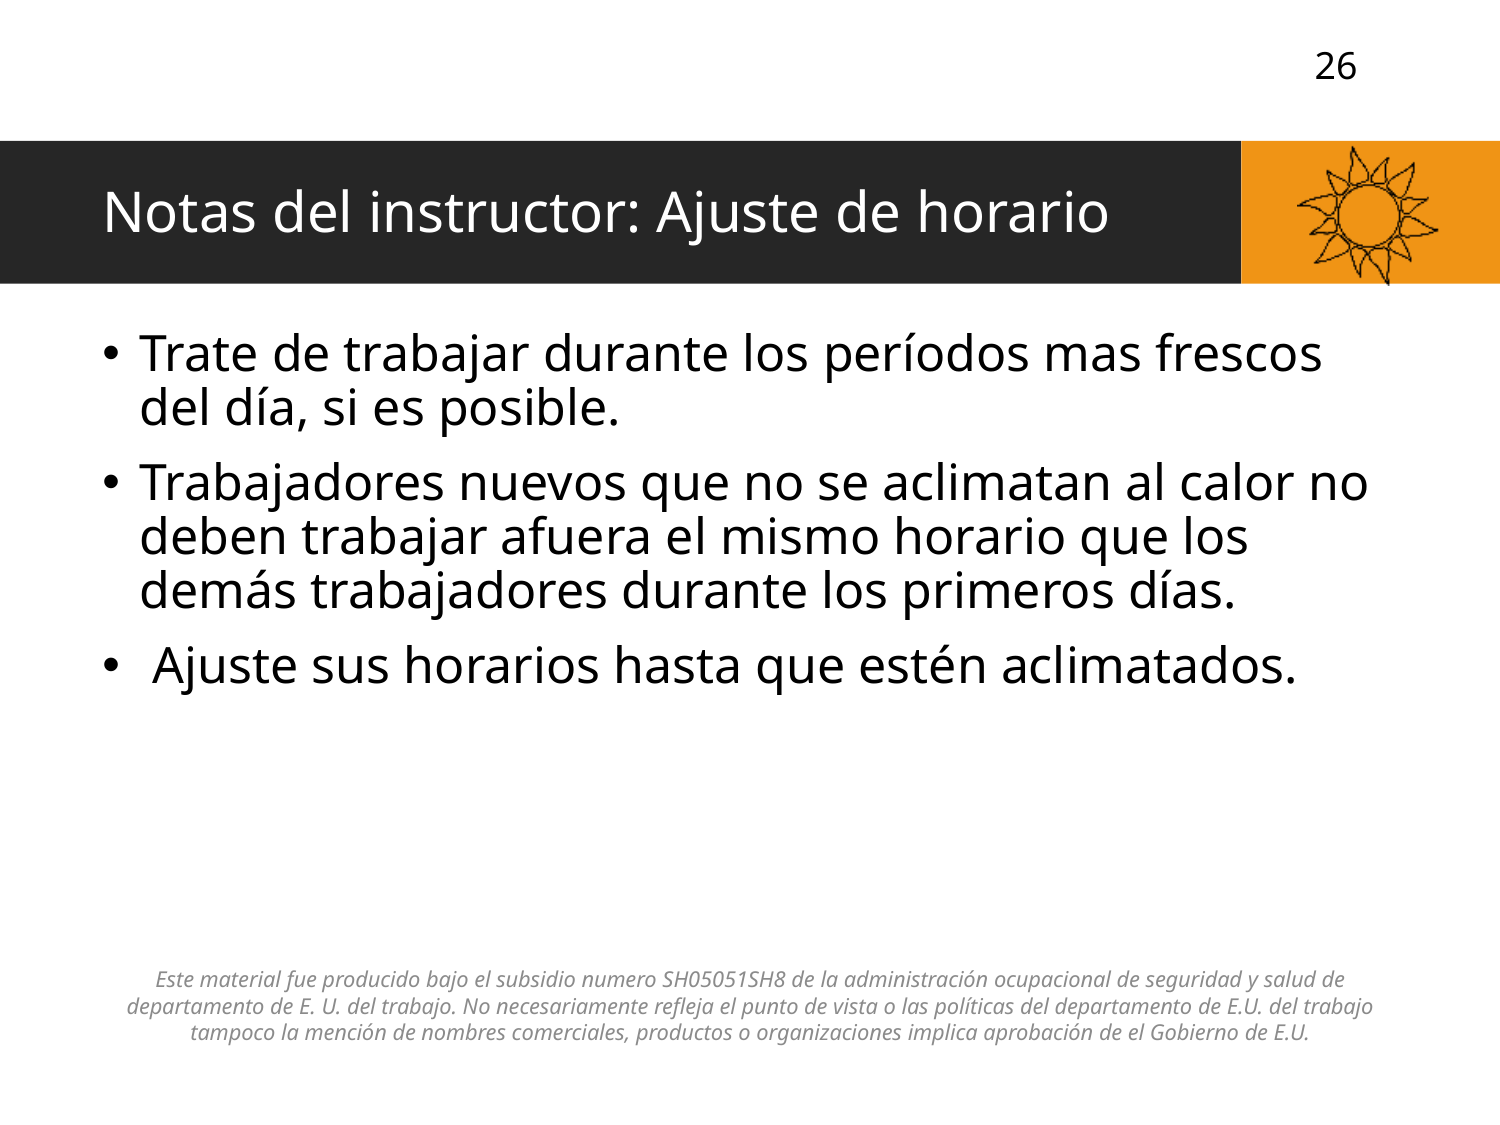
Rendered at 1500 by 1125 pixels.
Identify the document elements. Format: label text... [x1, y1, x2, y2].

picture [1297, 145, 1440, 286]
title Notas del instructor: Ajuste de horario [87, 169, 1152, 260]
footer Este material fue producido bajo el subsidio numero SH05051SH8 de la administración ocupacional de seguridad y salud de departamento de E. U. del trabajo. No necesariamente refleja el punto de vista o las políticas del departamento de E.U. del trabajo tampoco la mención de nombres comerciales, productos o organizaciones implica aprobación de el Gobierno de E.U. [87, 965, 1415, 1072]
list Trate de trabajar durante los períodos mas frescos del día, si es posible. Trabajadores nuevos que no se aclimatan al calor no deben trabajar afuera el mismo horario que los demás trabajadores durante los primeros días. Ajuste sus horarios hasta que estén aclimatados. [87, 320, 1415, 920]
